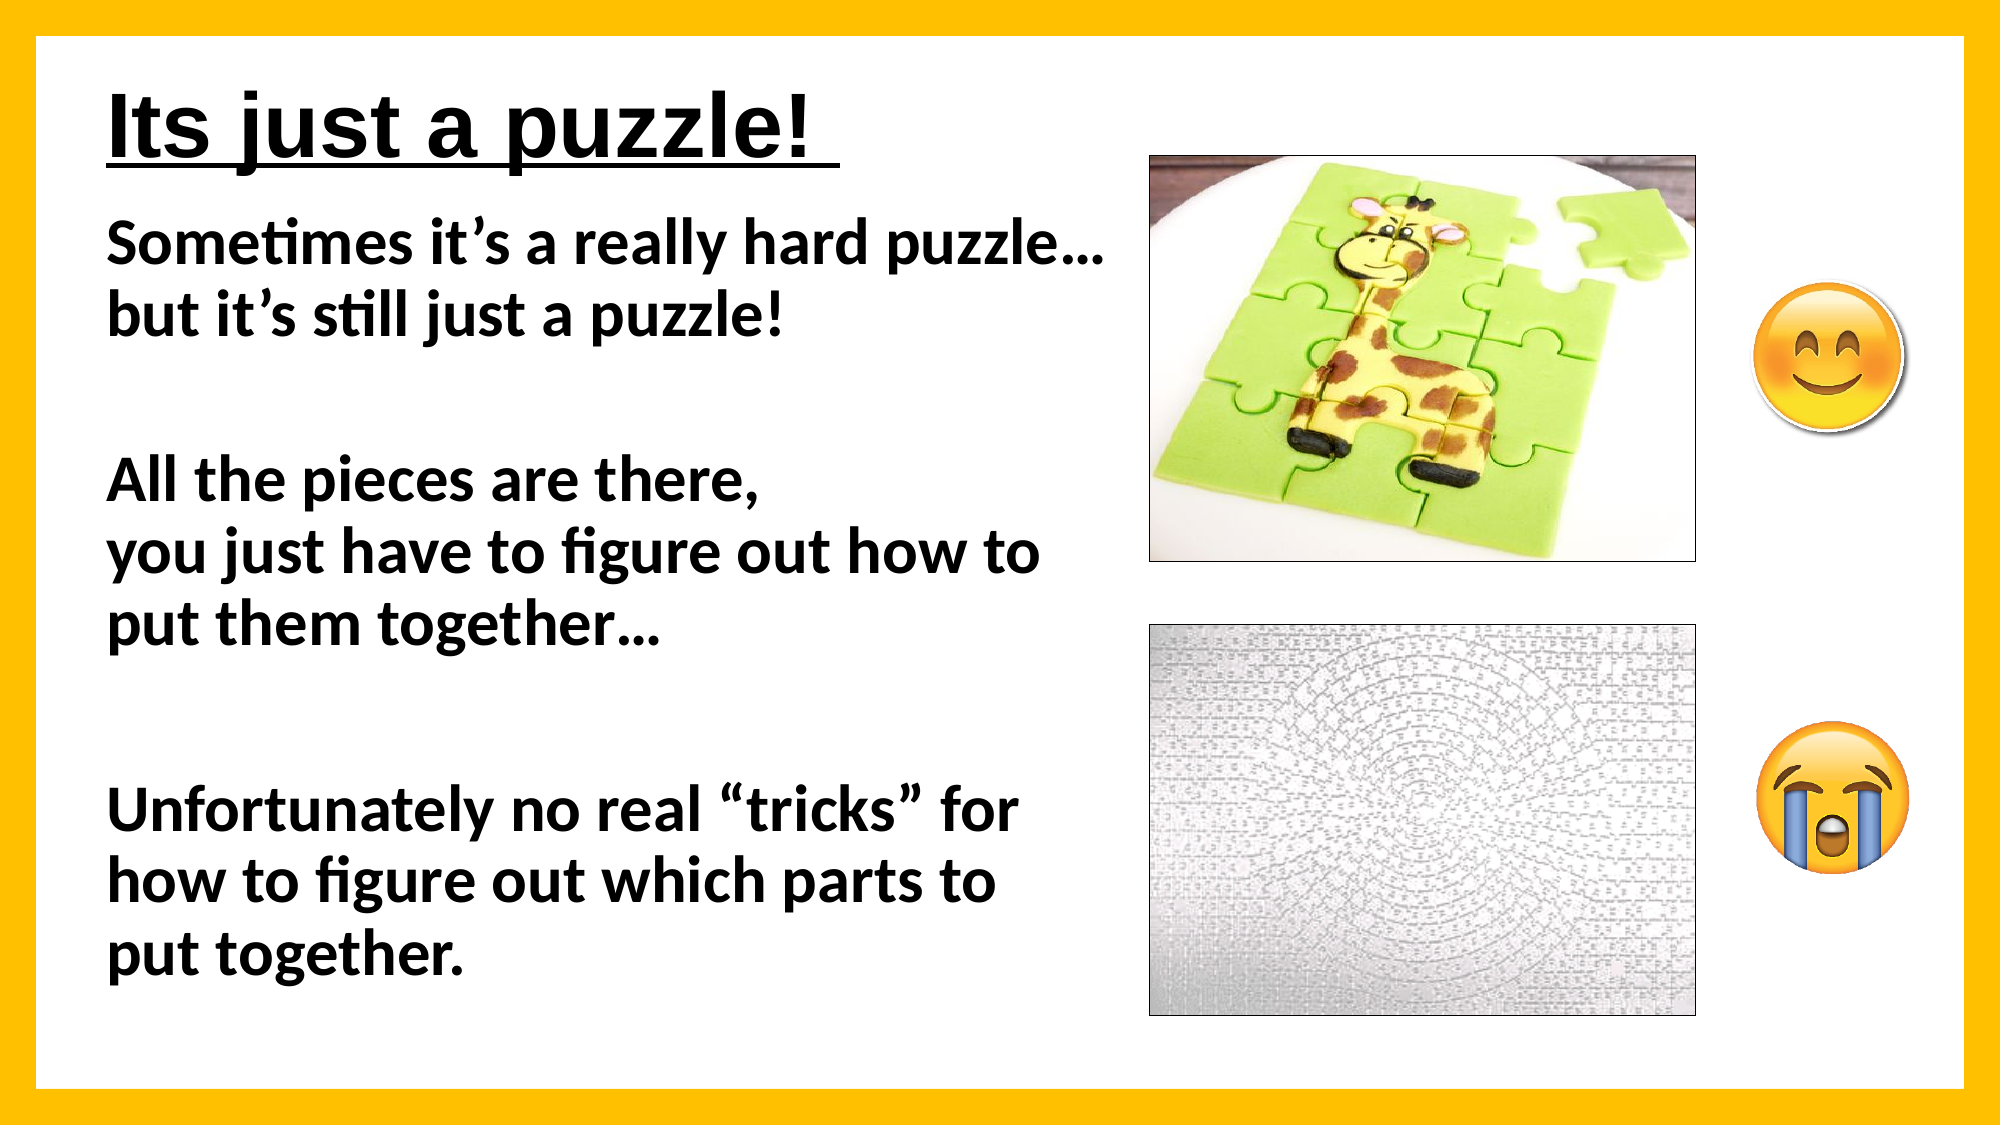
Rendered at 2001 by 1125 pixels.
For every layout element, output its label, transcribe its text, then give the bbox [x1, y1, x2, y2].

picture [1149, 624, 1696, 1016]
list Sometimes it’s a really hard puzzle… but it’s still just a puzzle! All the pieces are there, you just have to figure out how to put them together… Unfortunately no real “tricks” for how to figure out which parts to put together. [91, 200, 1875, 991]
picture [1754, 719, 1911, 876]
picture [1749, 278, 1911, 439]
picture [1149, 155, 1696, 562]
text_box [0, 0, 2000, 1125]
title Its just a puzzle! [91, 34, 1367, 222]
